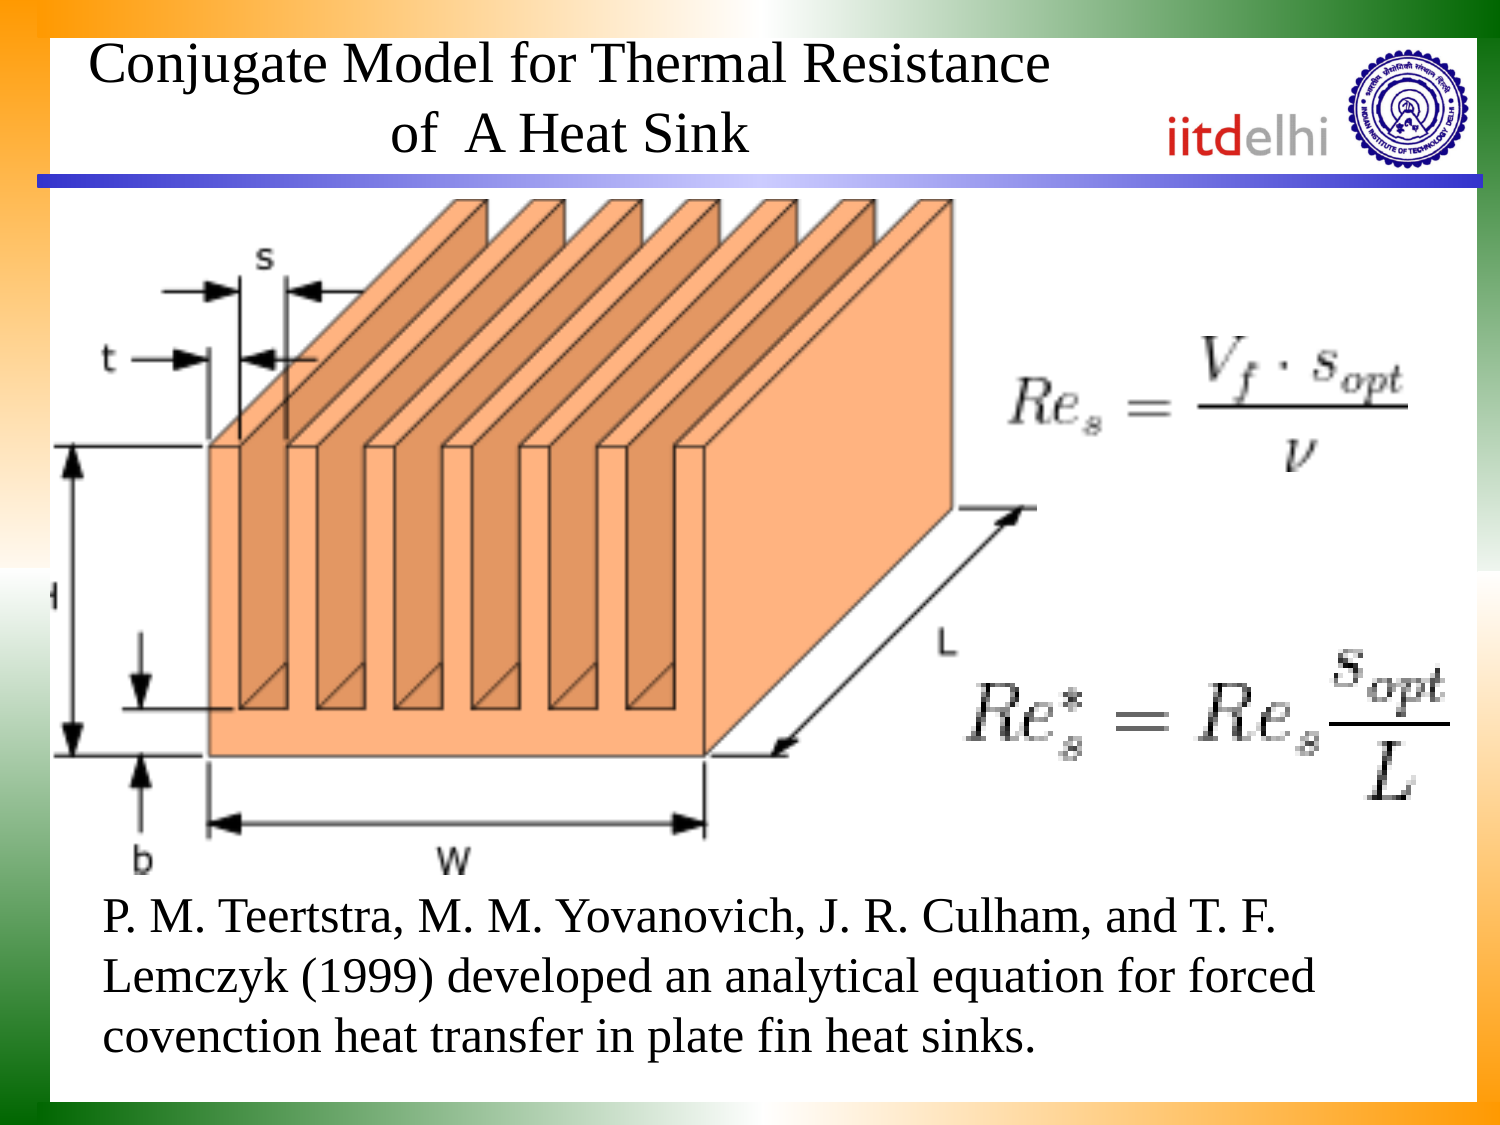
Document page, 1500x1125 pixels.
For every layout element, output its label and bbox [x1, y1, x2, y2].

picture [961, 649, 1451, 800]
text_box [0, 0, 1500, 1125]
picture [1006, 336, 1408, 472]
